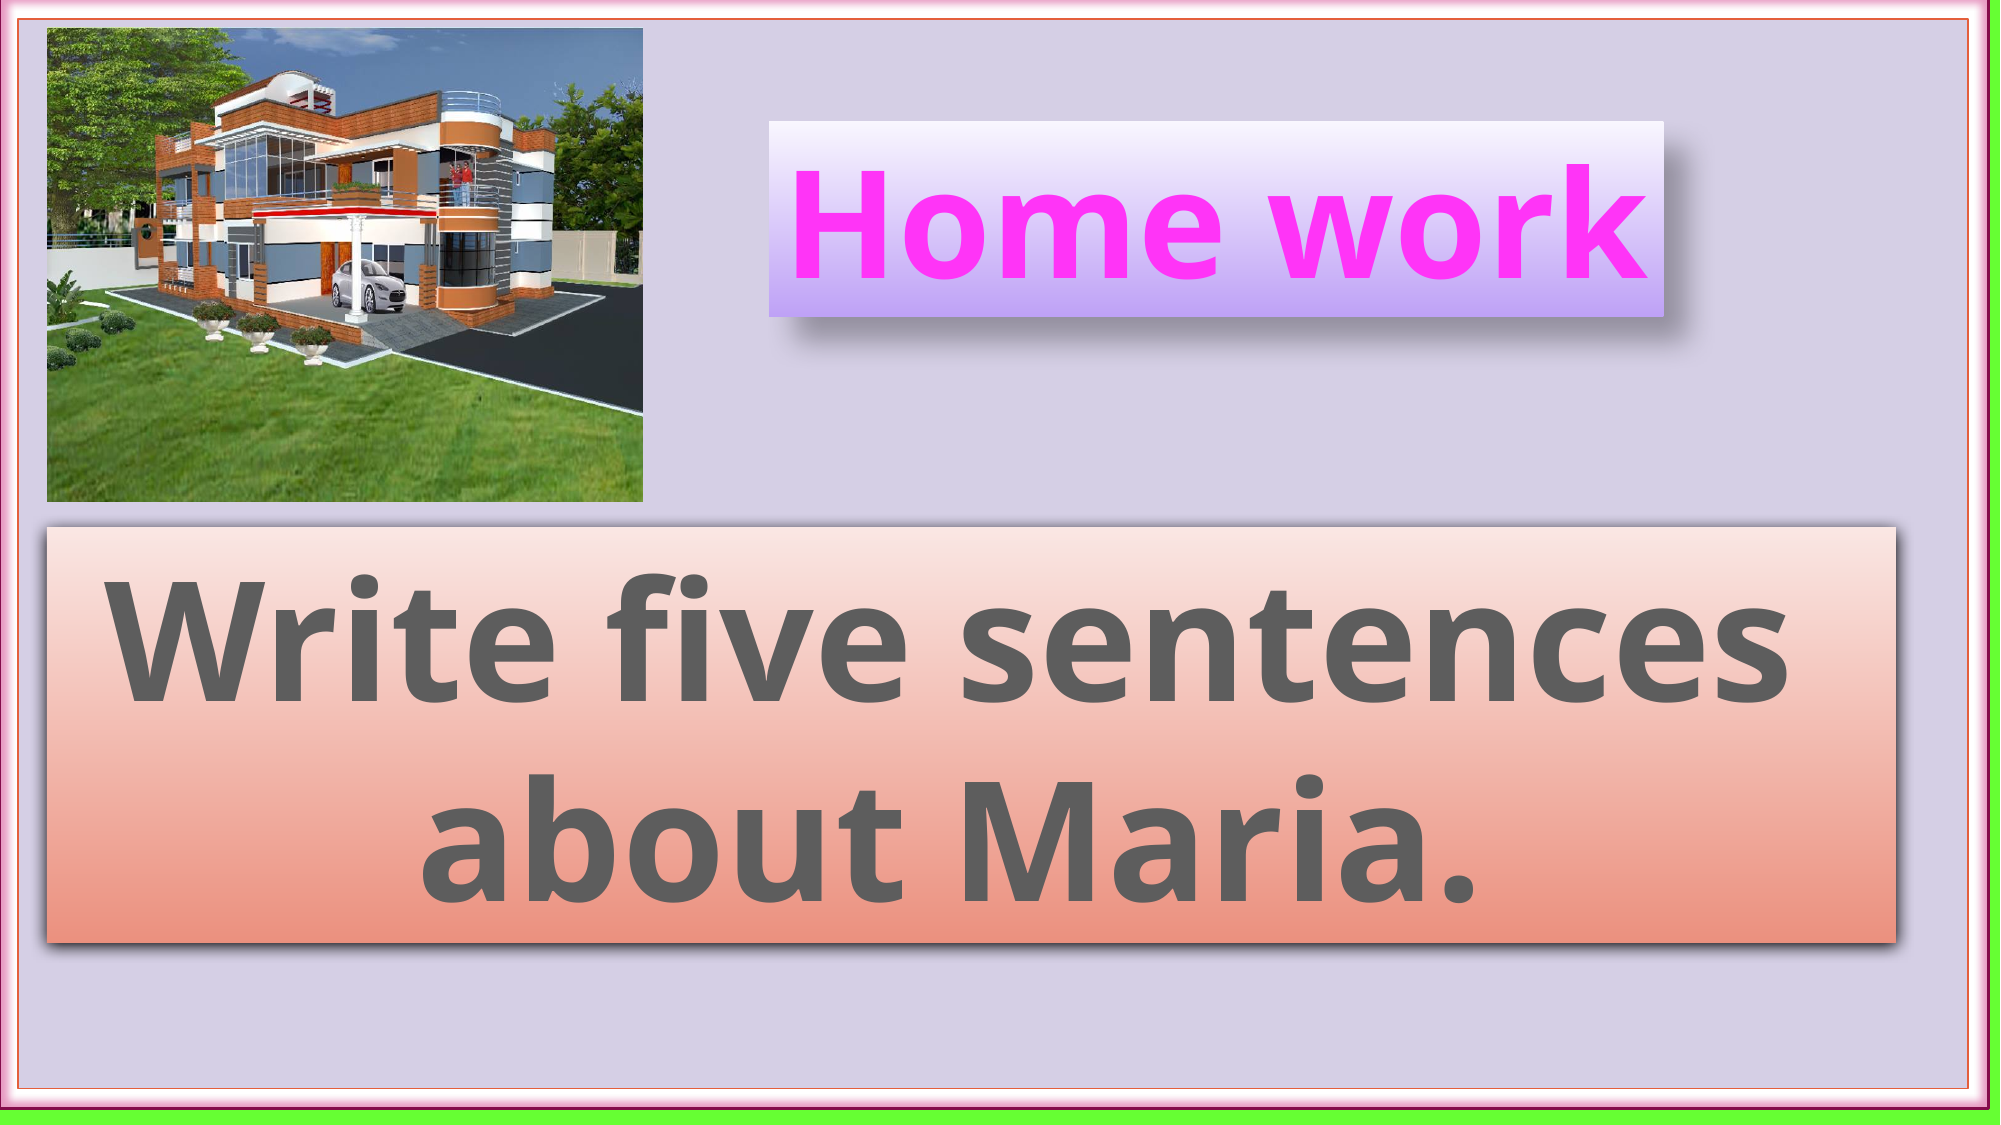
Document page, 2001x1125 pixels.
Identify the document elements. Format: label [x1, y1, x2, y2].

picture [46, 27, 643, 503]
text_box [0, 0, 2000, 1125]
